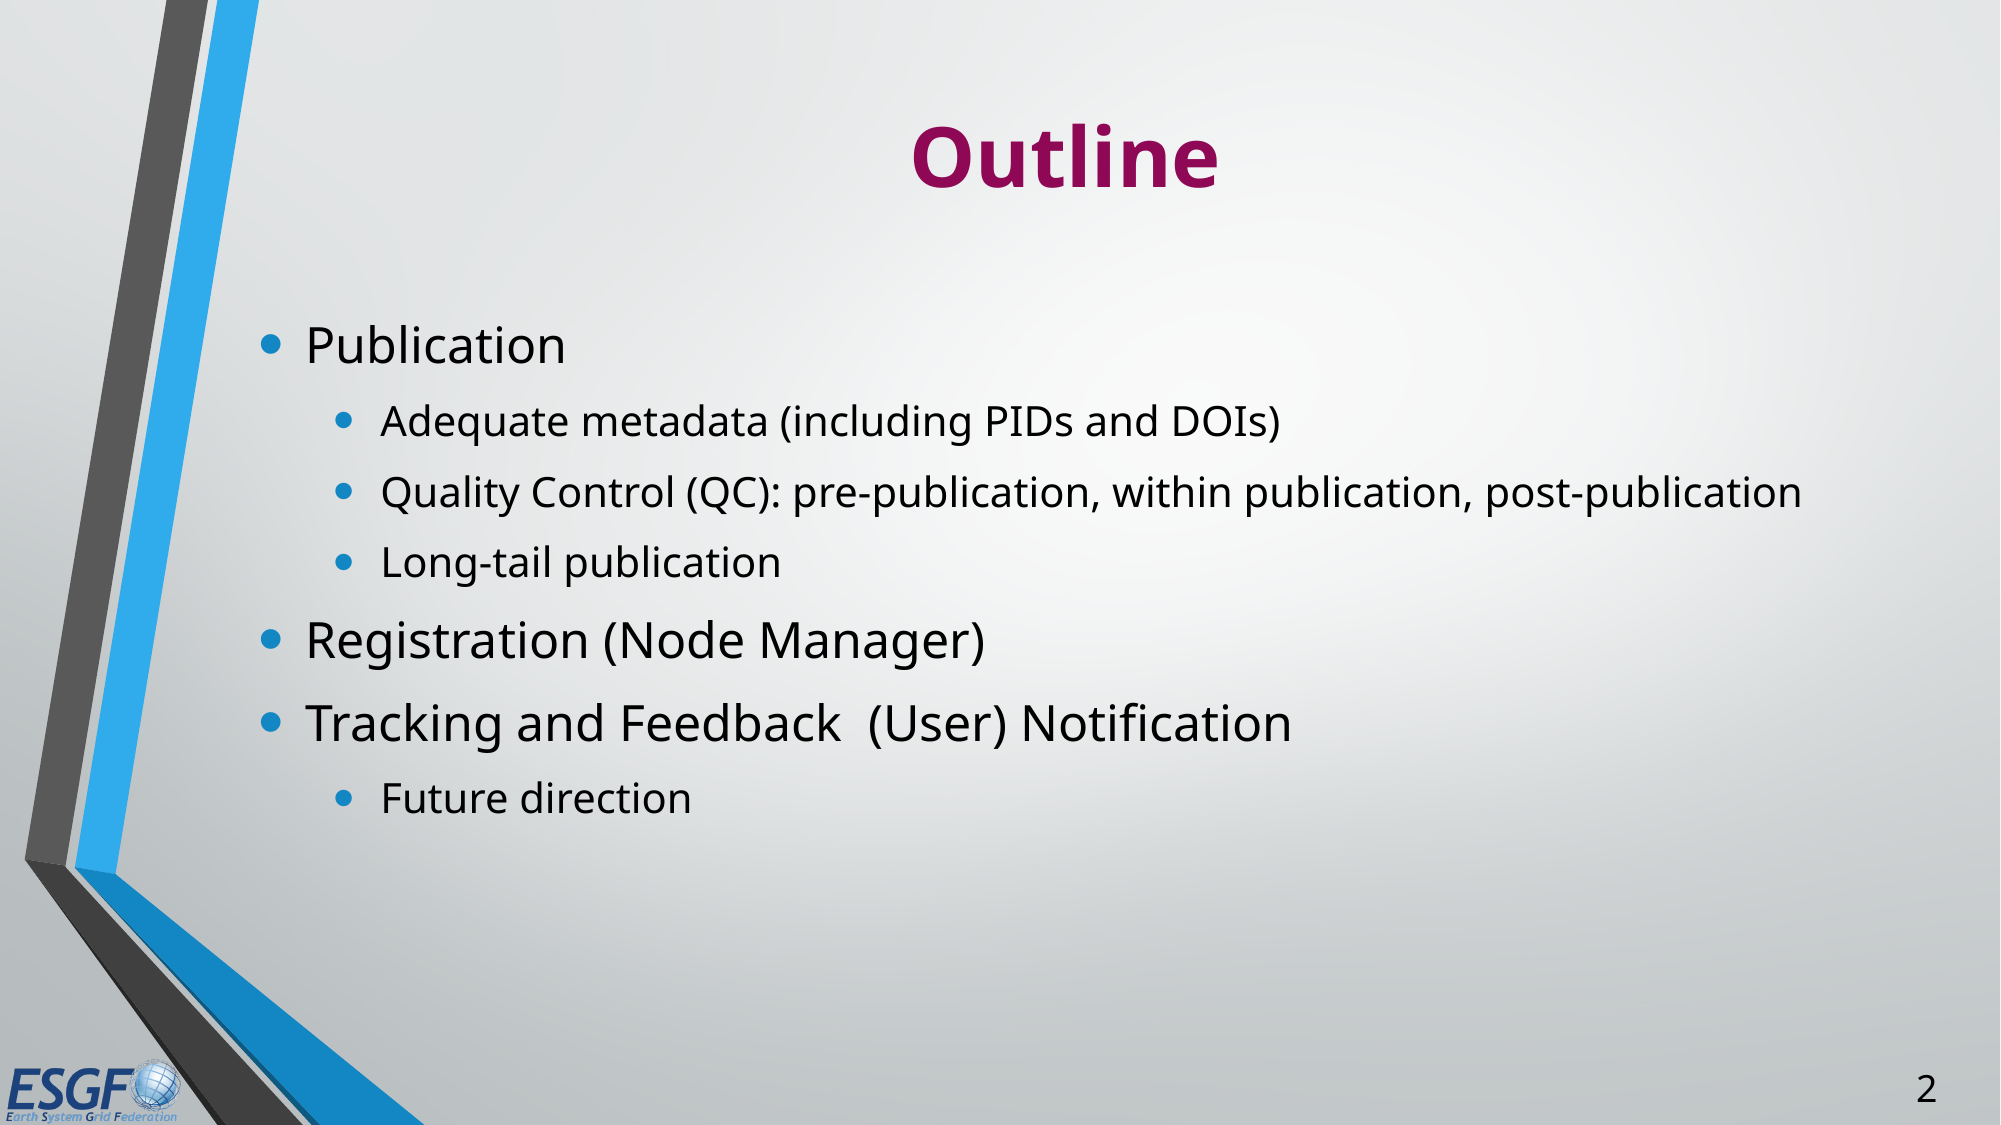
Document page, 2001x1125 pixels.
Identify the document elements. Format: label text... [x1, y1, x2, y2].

title Outline [243, 0, 1887, 248]
picture [4, 1057, 181, 1125]
list Publication Adequate metadata (including PIDs and DOIs) Quality Control (QC): pre-publication, within publication, post-publication Long-tail publication Registration (Node Manager) Tracking and Feedback (User) Notification Future direction [243, 248, 1887, 970]
